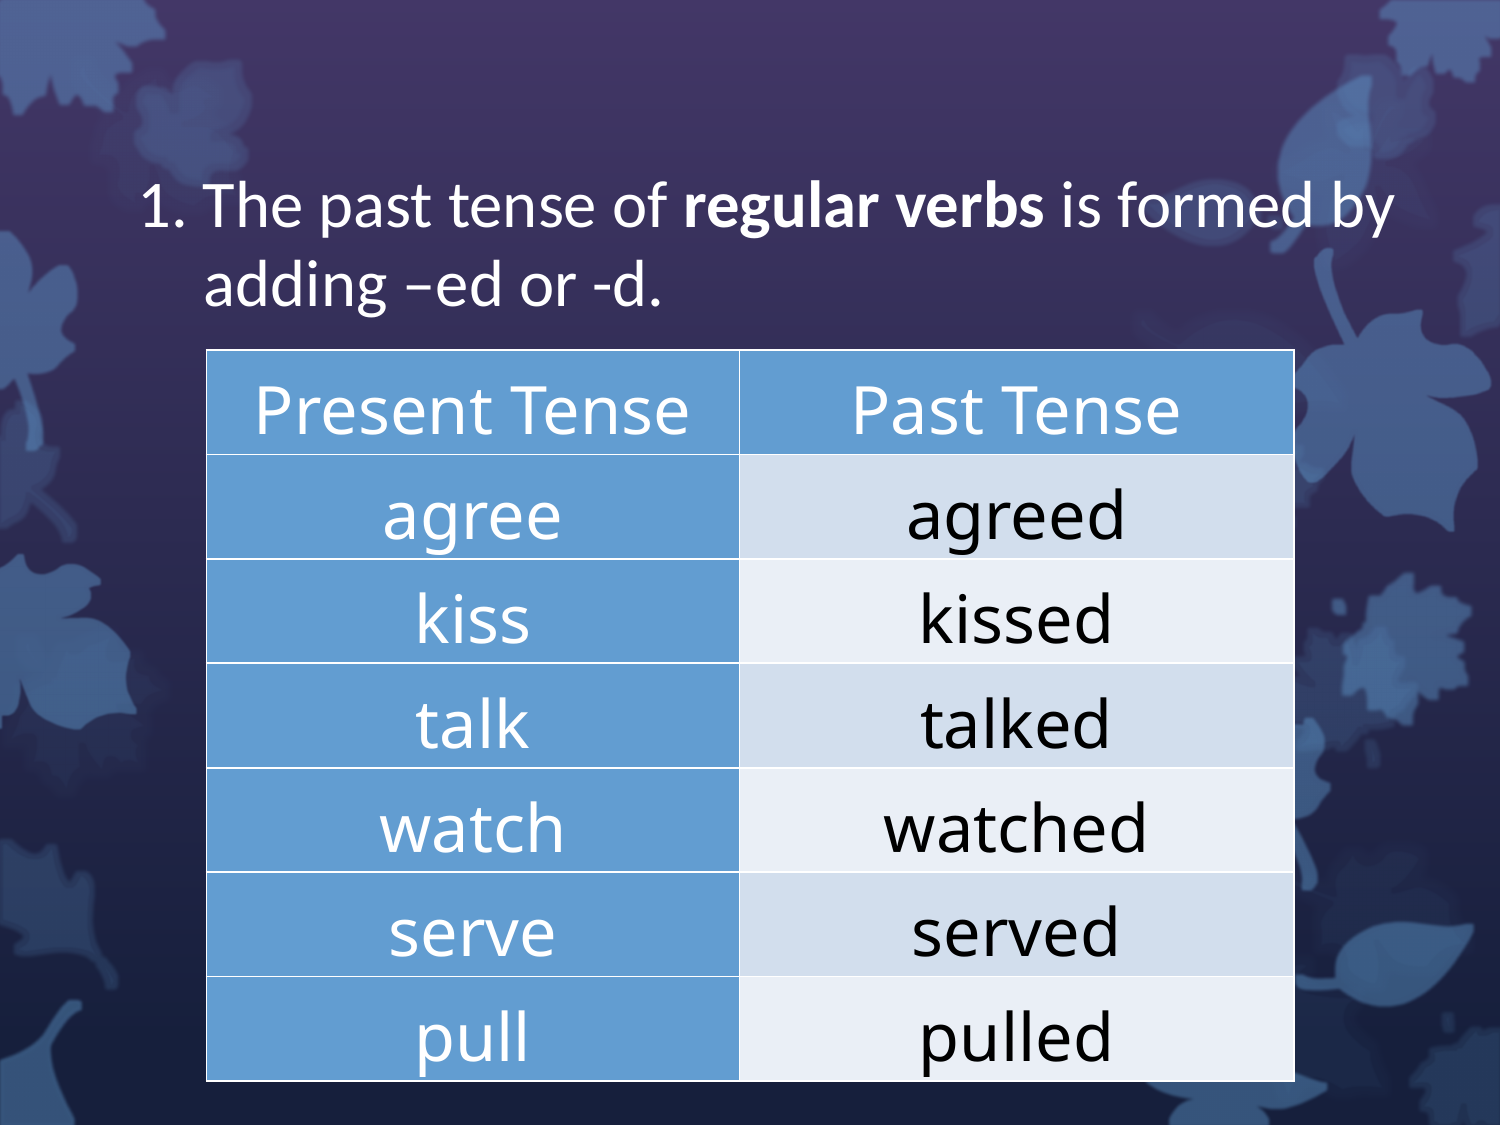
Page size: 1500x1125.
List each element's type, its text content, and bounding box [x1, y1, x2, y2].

table_cell talked [740, 718, 1293, 767]
table_cell watched [740, 769, 1293, 871]
table_cell watch [207, 769, 739, 871]
table_cell pulled [740, 977, 1293, 1080]
text_box 1. The past tense of regular verbs is formed by adding –ed or -d. [85, 152, 1413, 718]
table_cell talk [207, 718, 739, 767]
table_cell served [740, 873, 1293, 976]
table_cell pull [207, 977, 739, 1080]
table_cell serve [207, 873, 739, 976]
